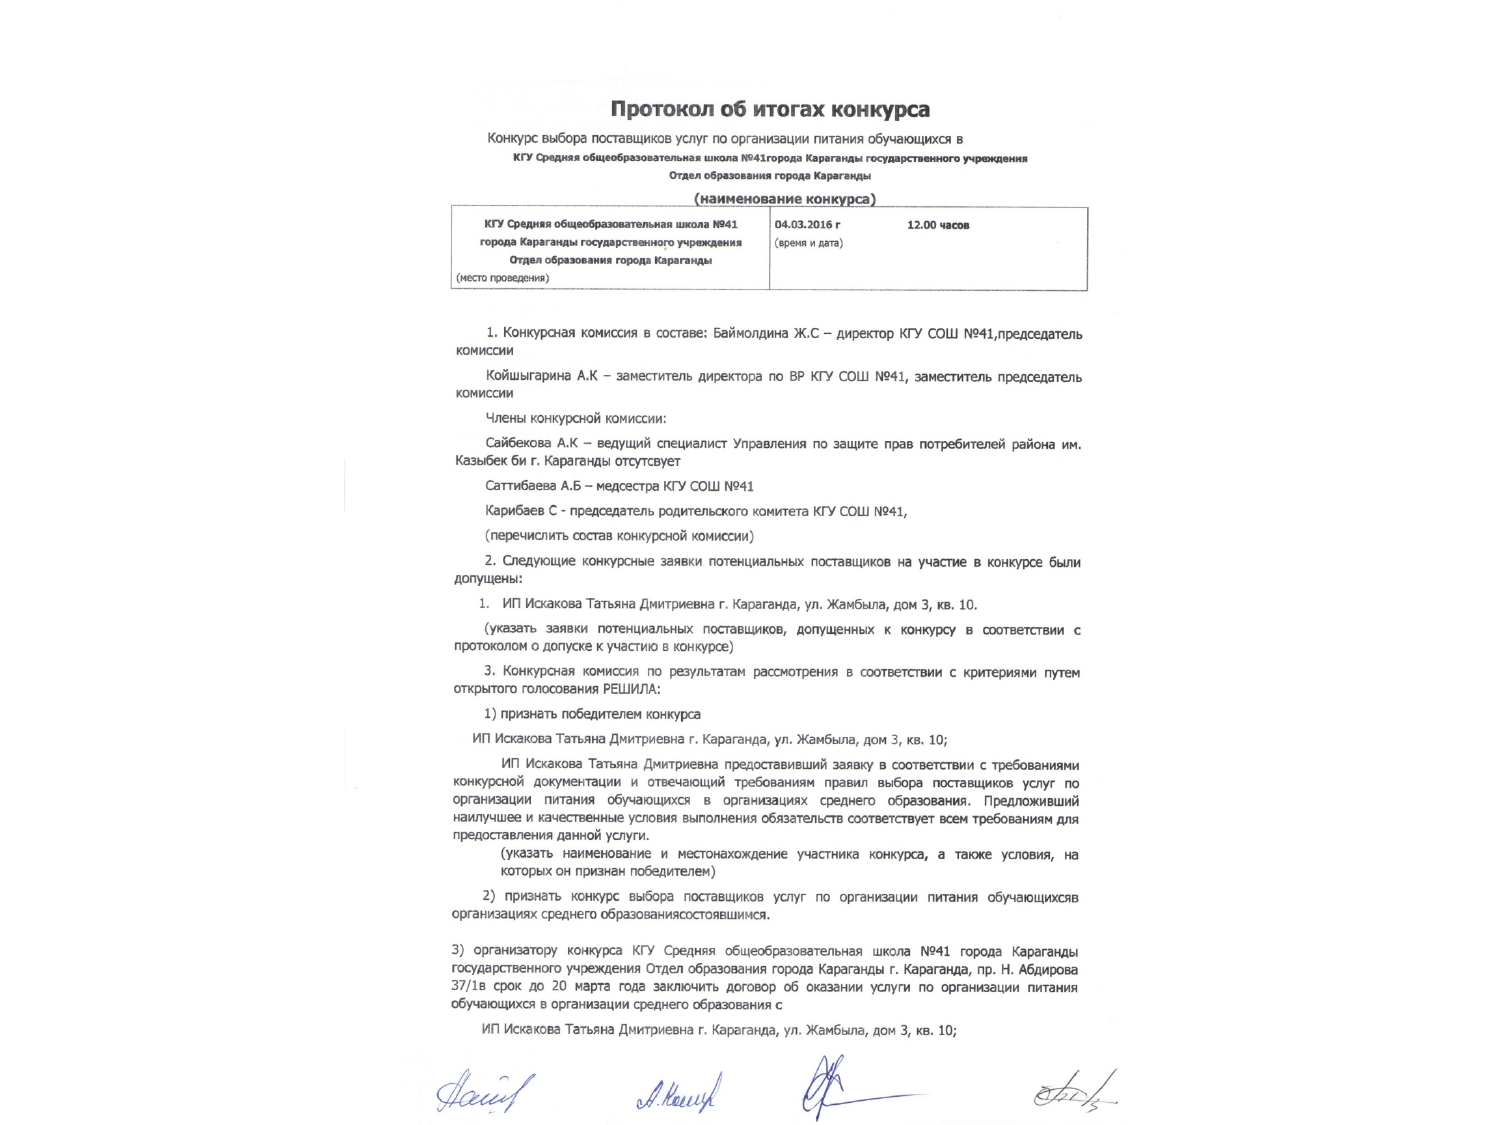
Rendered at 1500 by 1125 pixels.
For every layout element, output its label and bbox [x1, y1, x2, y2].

picture [344, 0, 1156, 1125]
